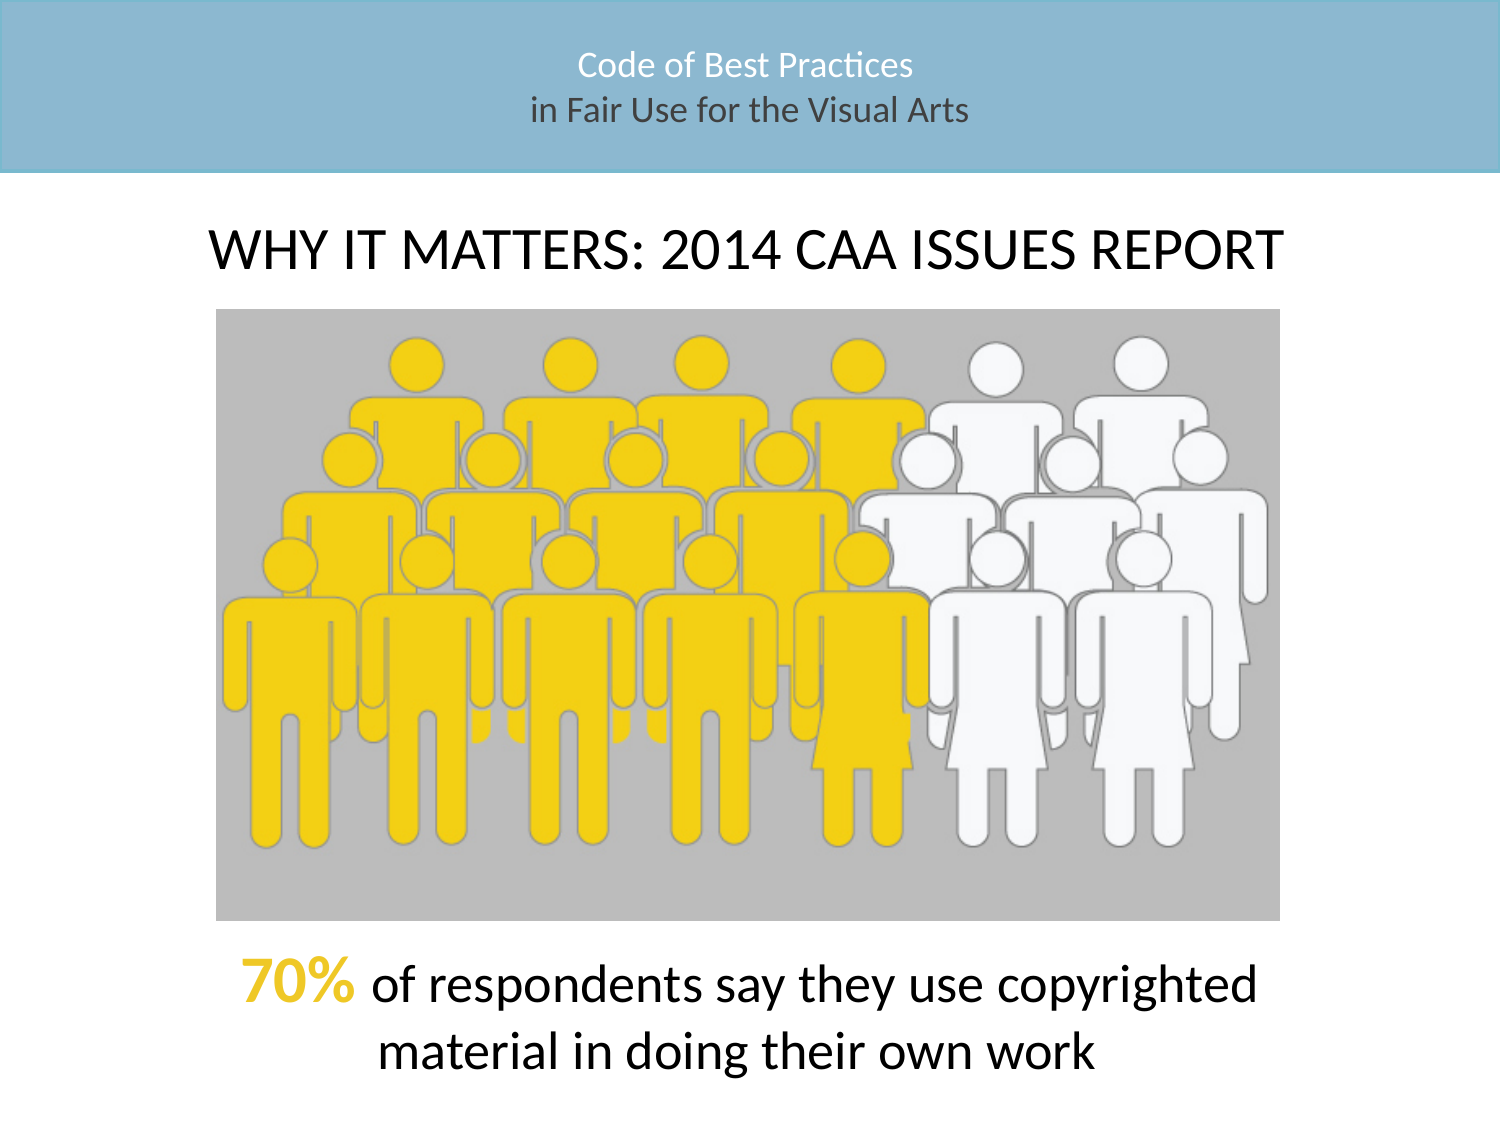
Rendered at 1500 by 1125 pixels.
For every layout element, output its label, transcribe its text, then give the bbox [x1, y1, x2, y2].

text_box Code of Best Practices in Fair Use for the Visual Arts [0, 0, 1500, 173]
picture [216, 309, 1280, 921]
text_box WHY IT MATTERS: 2014 CAA ISSUES REPORT [193, 201, 1307, 289]
text_box 70% of respondents say they use copyrighted material in doing their own work [220, 928, 1280, 1088]
